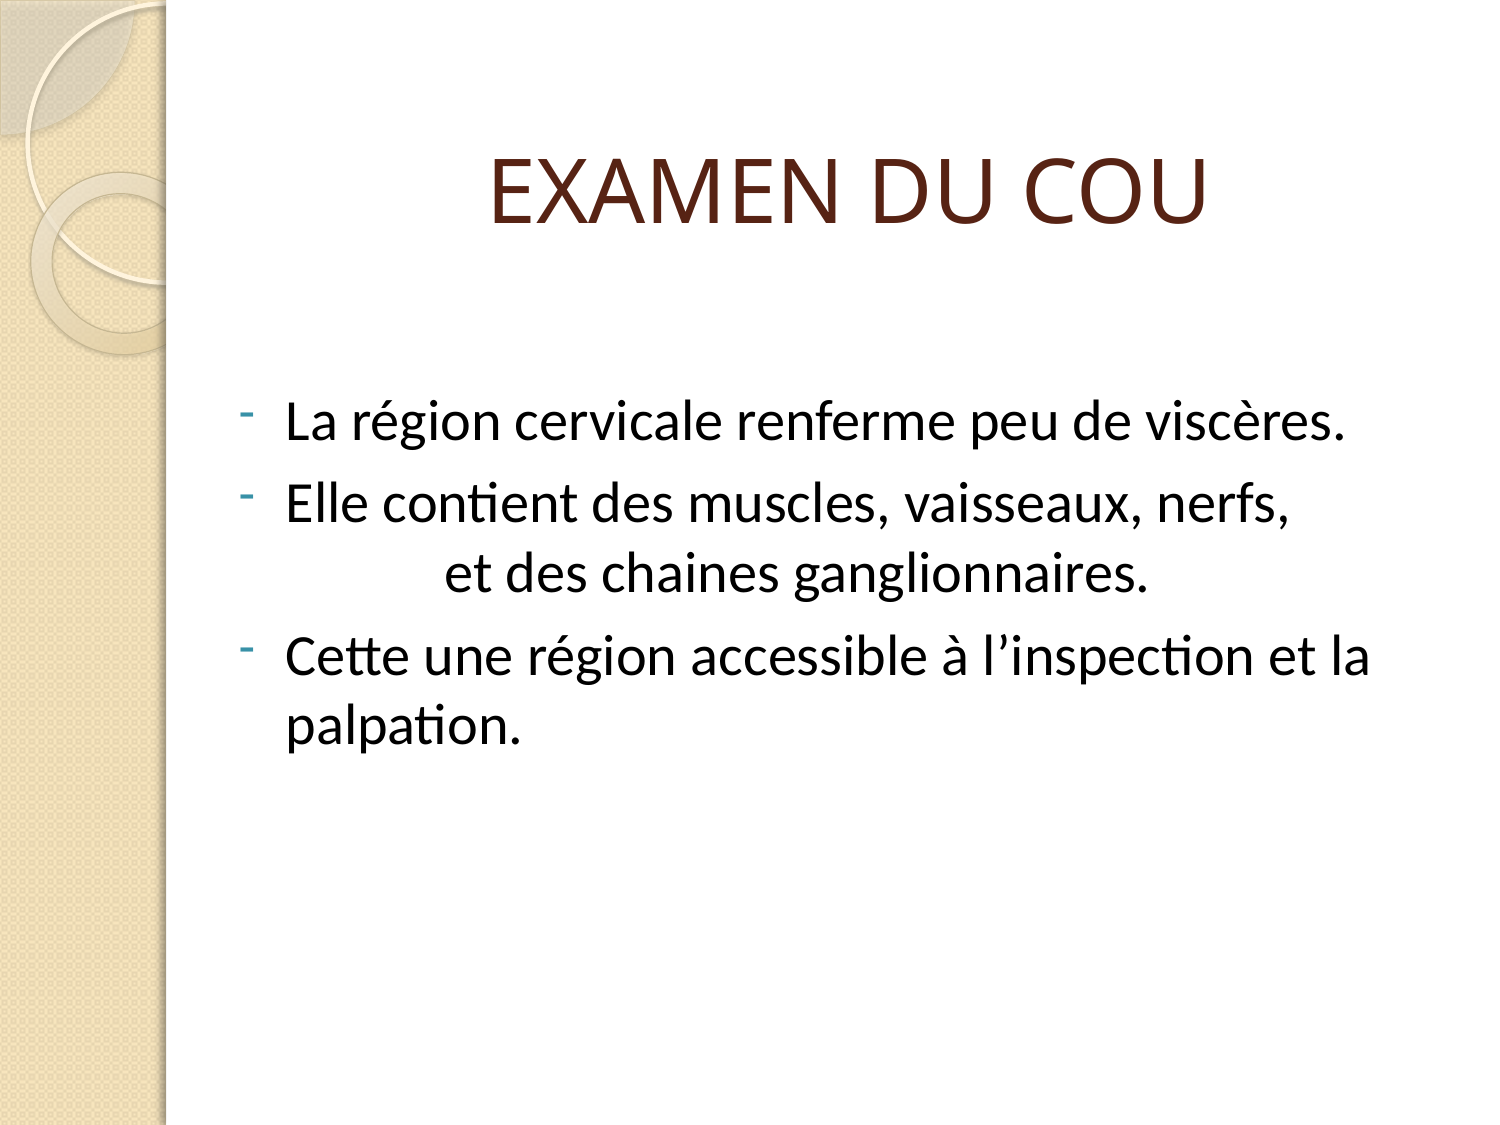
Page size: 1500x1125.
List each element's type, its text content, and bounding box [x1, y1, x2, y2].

title EXAMEN DU COU [234, 93, 1465, 282]
list La région cervicale renferme peu de viscères. Elle contient des muscles, vaisseaux, nerfs, et des chaines ganglionnaires. Cette une région accessible à l’inspection et la palpation. [210, 375, 1454, 938]
